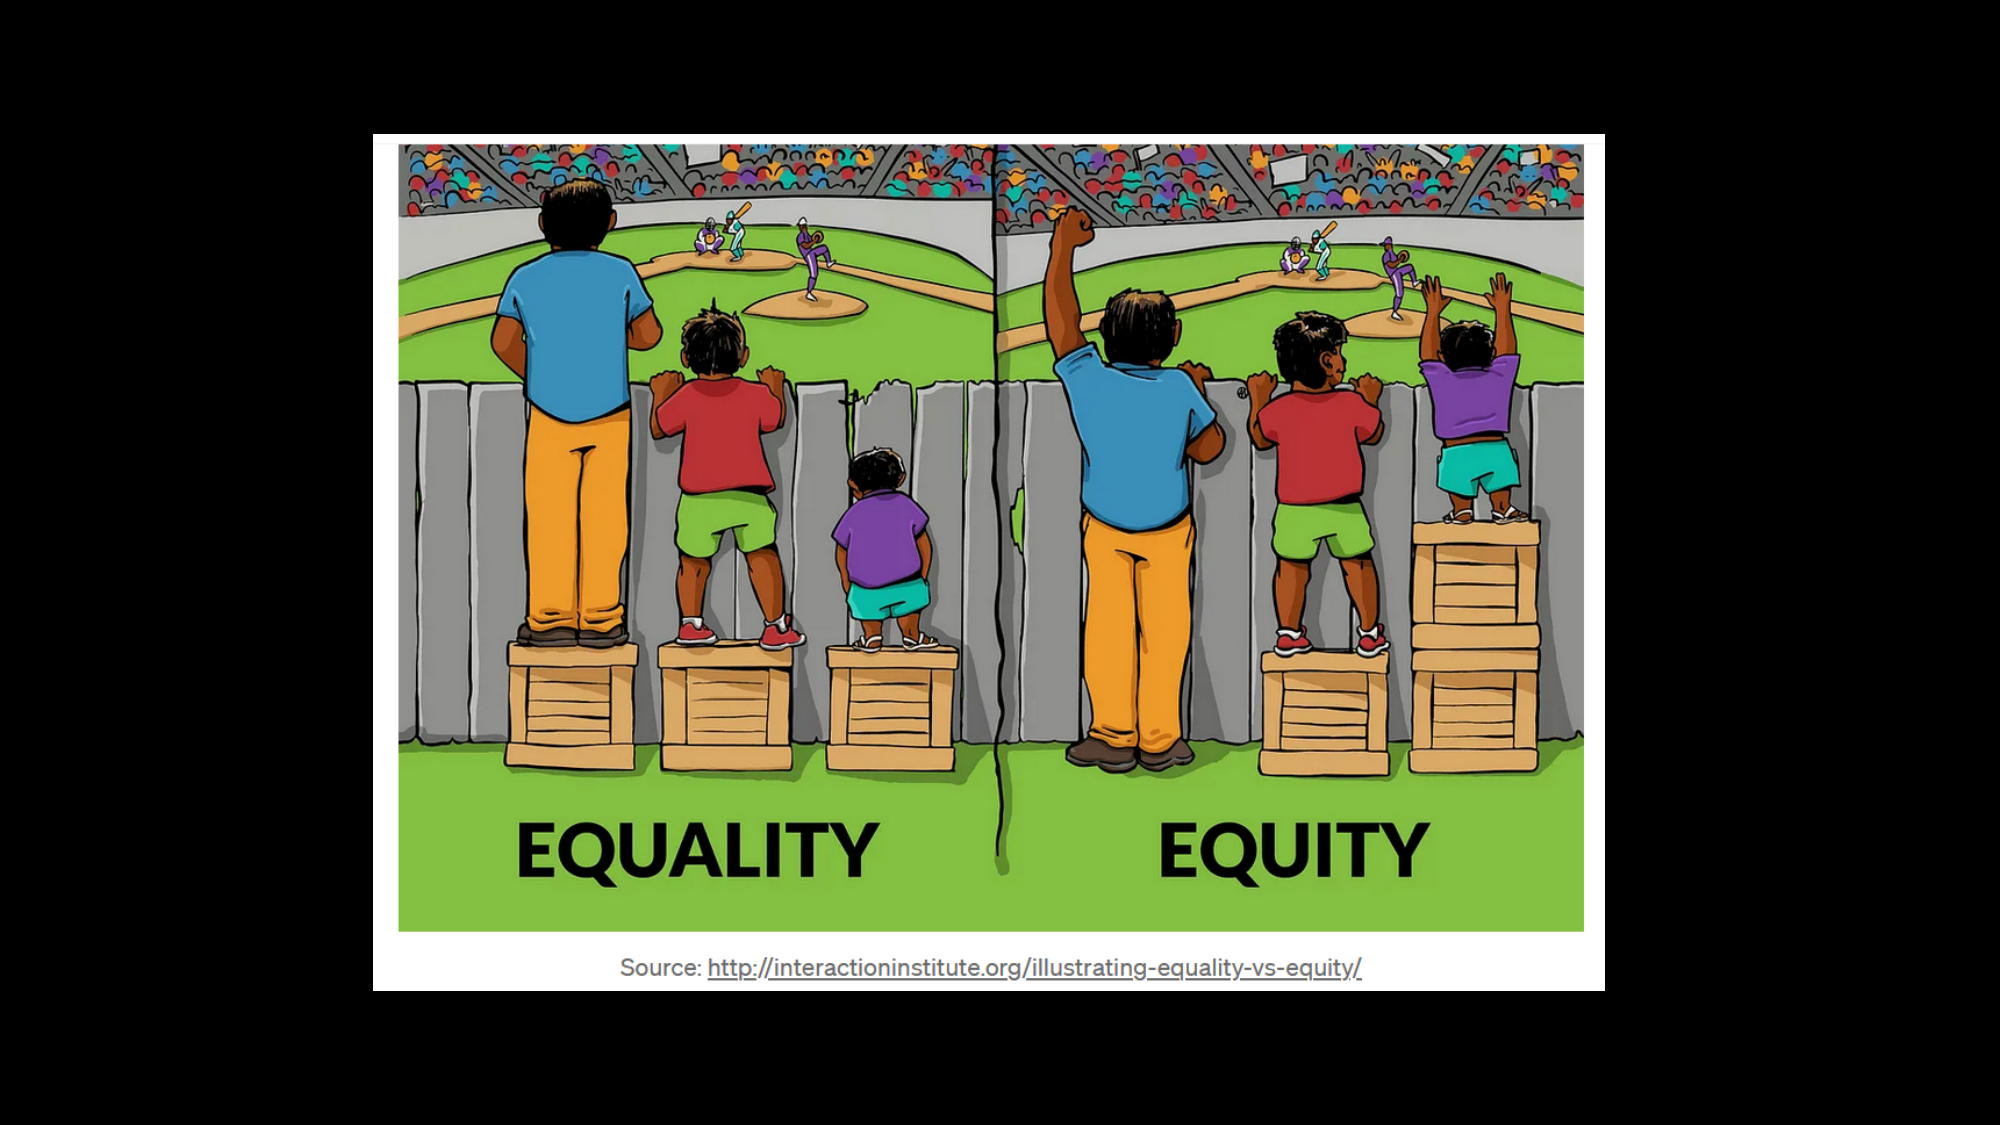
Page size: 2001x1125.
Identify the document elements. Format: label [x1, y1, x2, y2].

list [373, 133, 1606, 992]
